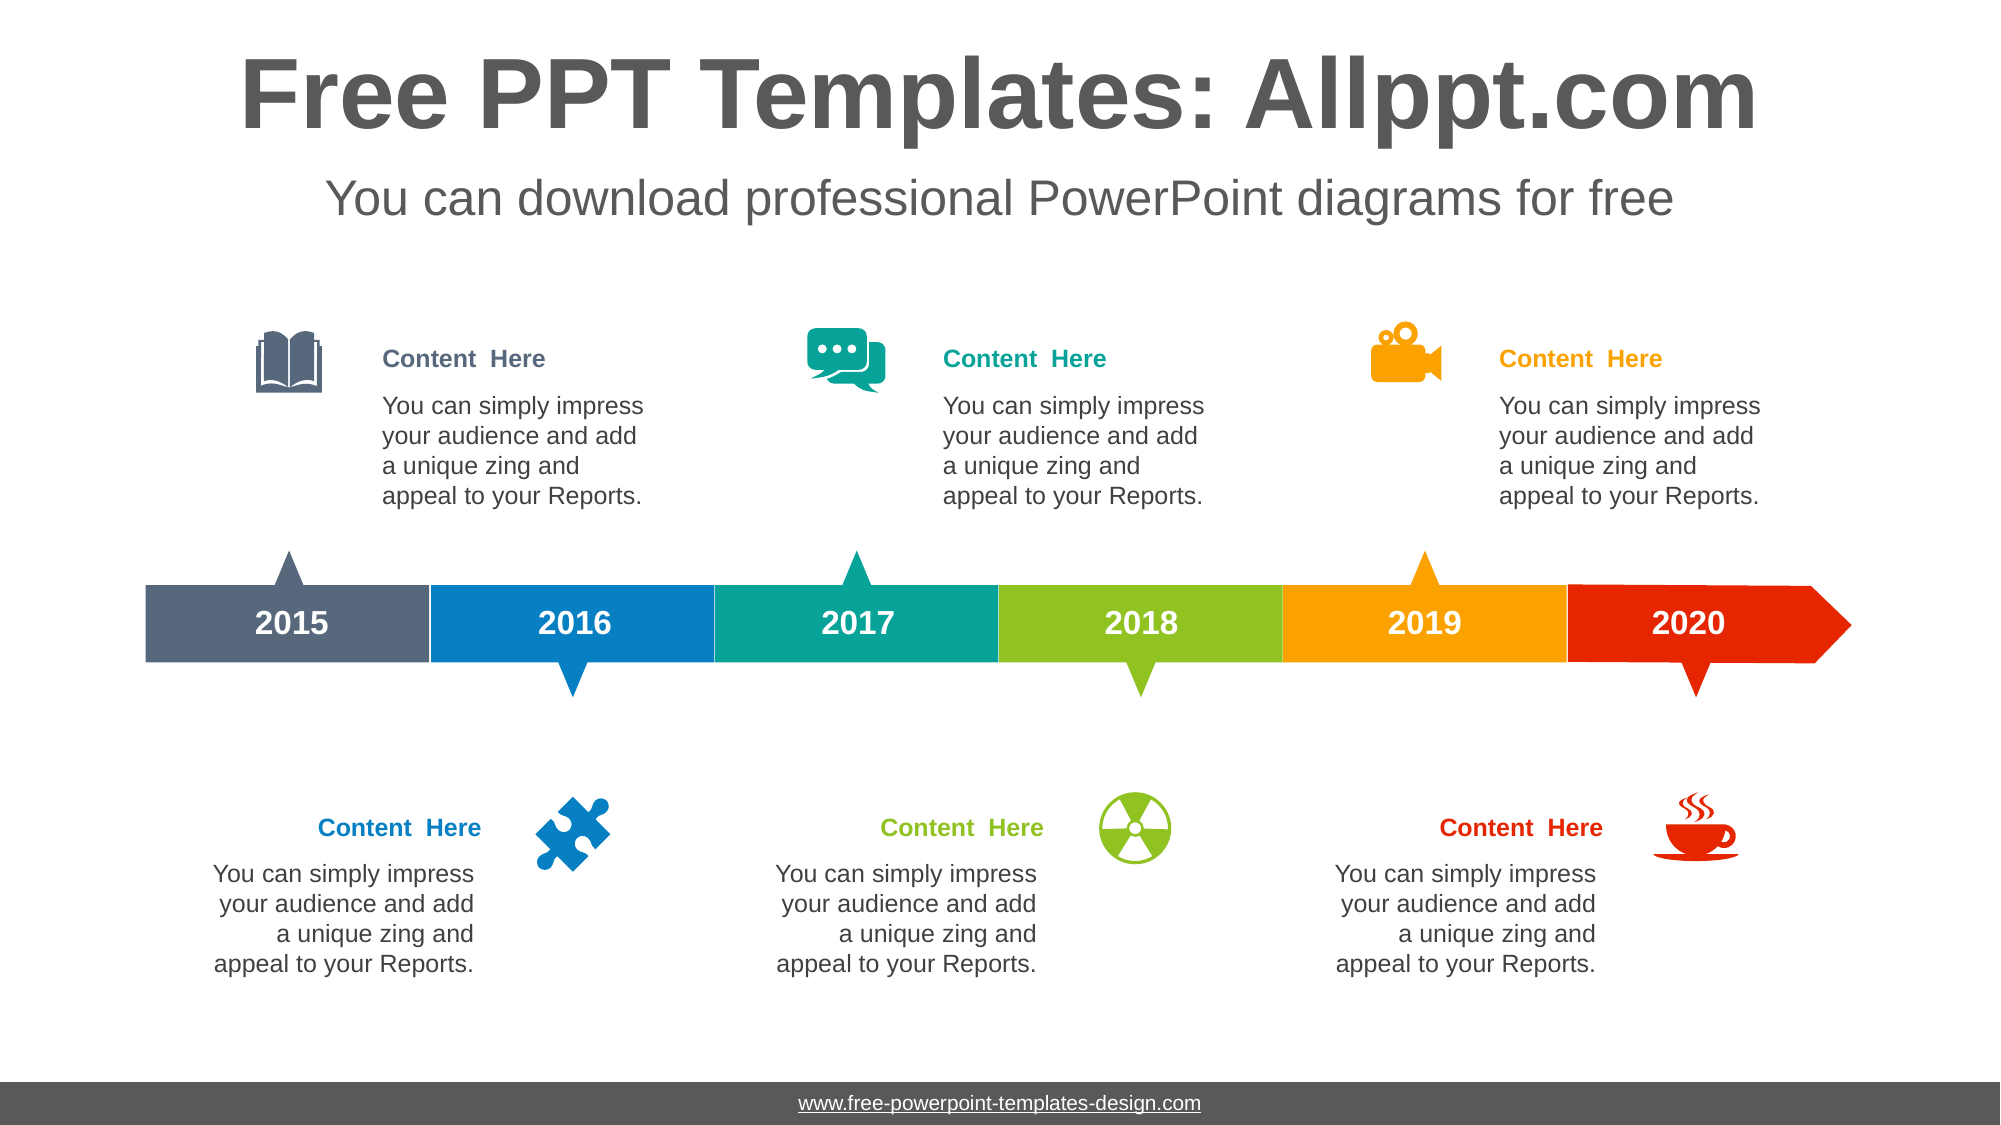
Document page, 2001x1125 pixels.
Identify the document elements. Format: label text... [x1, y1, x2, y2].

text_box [1484, 335, 1785, 519]
text_box [1098, 791, 1173, 866]
list You can download professional PowerPoint diagrams for free [0, 164, 2000, 234]
text_box [806, 327, 887, 394]
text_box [758, 803, 1060, 987]
text_box [1679, 660, 1713, 701]
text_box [196, 803, 497, 987]
text_box [1124, 660, 1158, 701]
text_box 2016 [477, 593, 673, 649]
text_box www.free-powerpoint-templates-design.com [0, 1082, 2000, 1123]
text_box [272, 547, 306, 587]
text_box [533, 795, 612, 874]
text_box 2018 [1044, 593, 1240, 649]
text_box [556, 660, 590, 701]
text_box 2019 [1327, 593, 1523, 649]
text_box [1566, 583, 1854, 665]
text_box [367, 335, 668, 519]
text_box [255, 330, 324, 394]
text_box [714, 584, 998, 663]
text_box [1408, 547, 1442, 587]
text_box [1370, 320, 1443, 384]
text_box 2017 [760, 593, 956, 649]
text_box [145, 584, 430, 663]
text_box [1651, 791, 1741, 863]
text_box [840, 547, 874, 587]
text_box [430, 584, 714, 663]
text_box [998, 584, 1282, 663]
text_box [1318, 803, 1619, 987]
text_box 2015 [194, 593, 390, 649]
title Free PPT Templates: Allppt.com [0, 32, 2000, 161]
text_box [928, 335, 1229, 519]
text_box 2020 [1591, 593, 1787, 649]
text_box [1282, 584, 1568, 663]
